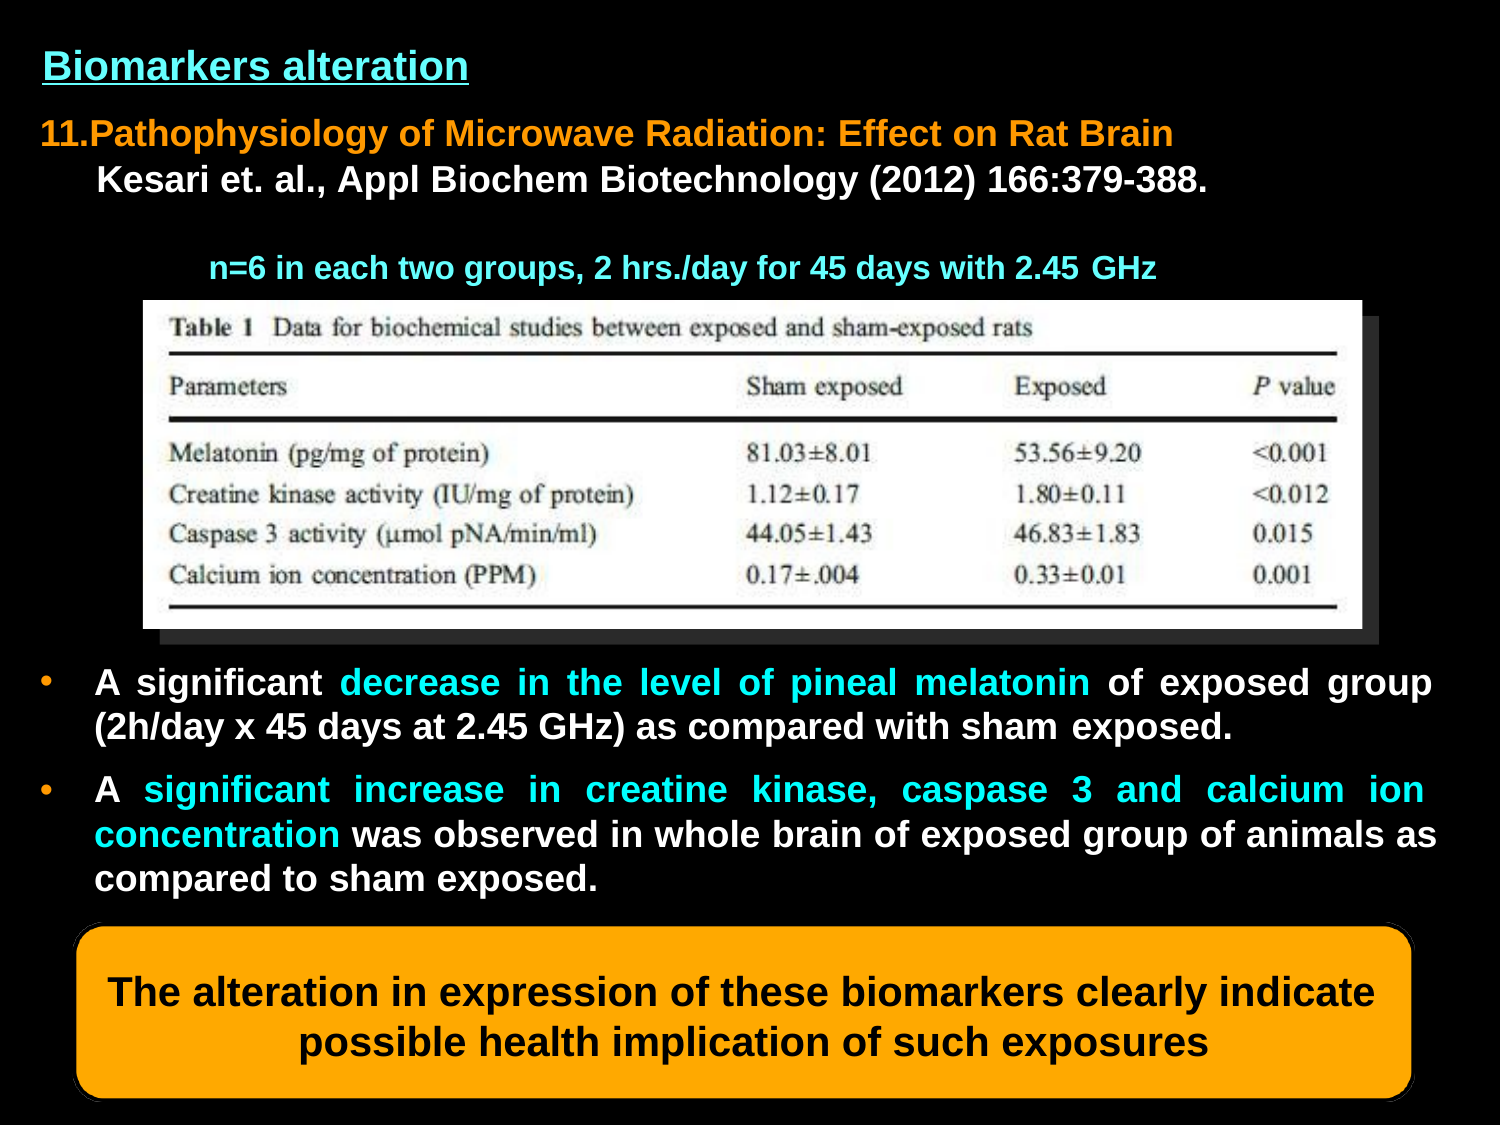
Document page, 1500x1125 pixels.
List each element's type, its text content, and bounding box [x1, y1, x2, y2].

title Biomarkers alteration [42, 11, 1458, 227]
text_box A significant decrease in the level of pineal melatonin of exposed group (2h/day x 45 days at 2.45 GHz) as compared with sham exposed. A significant increase in creatine kinase, caspase 3 and calcium ion concentration was observed in whole brain of exposed group of animals as compared to sham exposed. The alteration in expression of these biomarkers clearly indicate possible health implication of such exposures [37, 659, 1451, 1065]
text_box 11.Pathophysiology of Microwave Radiation: Effect on Rat Brain Kesari et. al., Appl Biochem Biotechnology (2012) 166:379-388. n=6 in each two groups, 2 hrs./day for 45 days with 2.45 GHz [37, 108, 1224, 287]
text_box [158, 315, 1380, 645]
text_box [72, 1065, 1415, 1102]
text_box [142, 299, 1363, 629]
